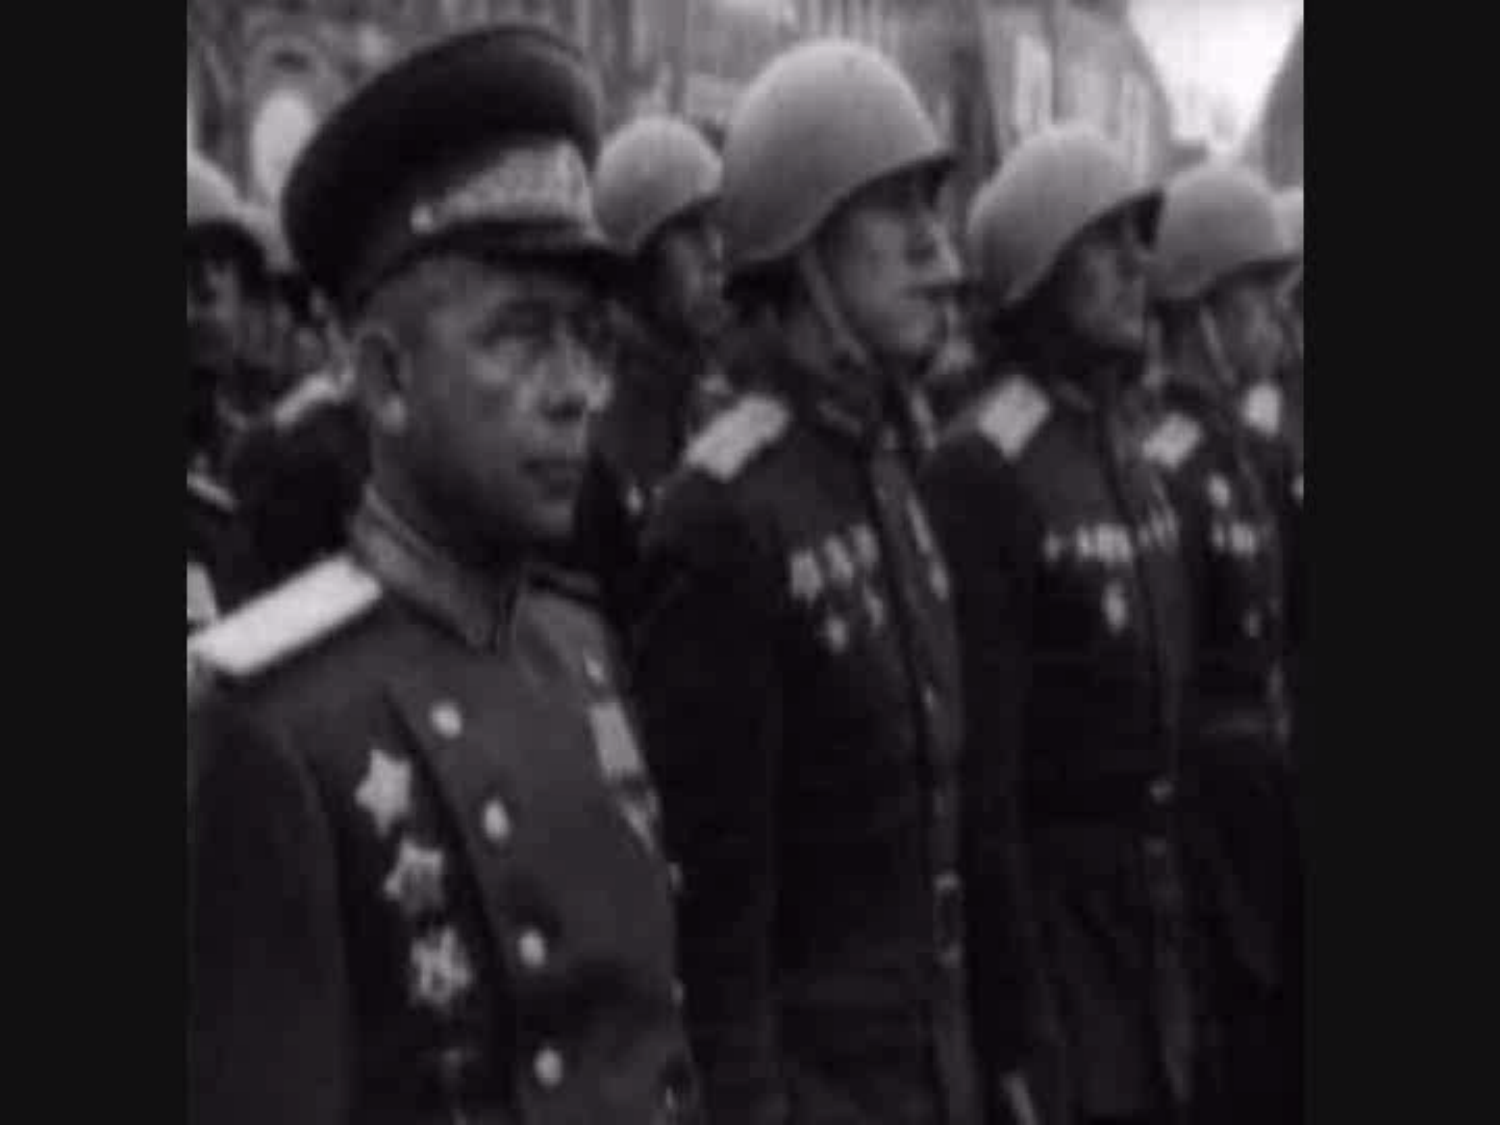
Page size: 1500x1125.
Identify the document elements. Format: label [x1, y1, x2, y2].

list [0, 0, 1500, 1125]
